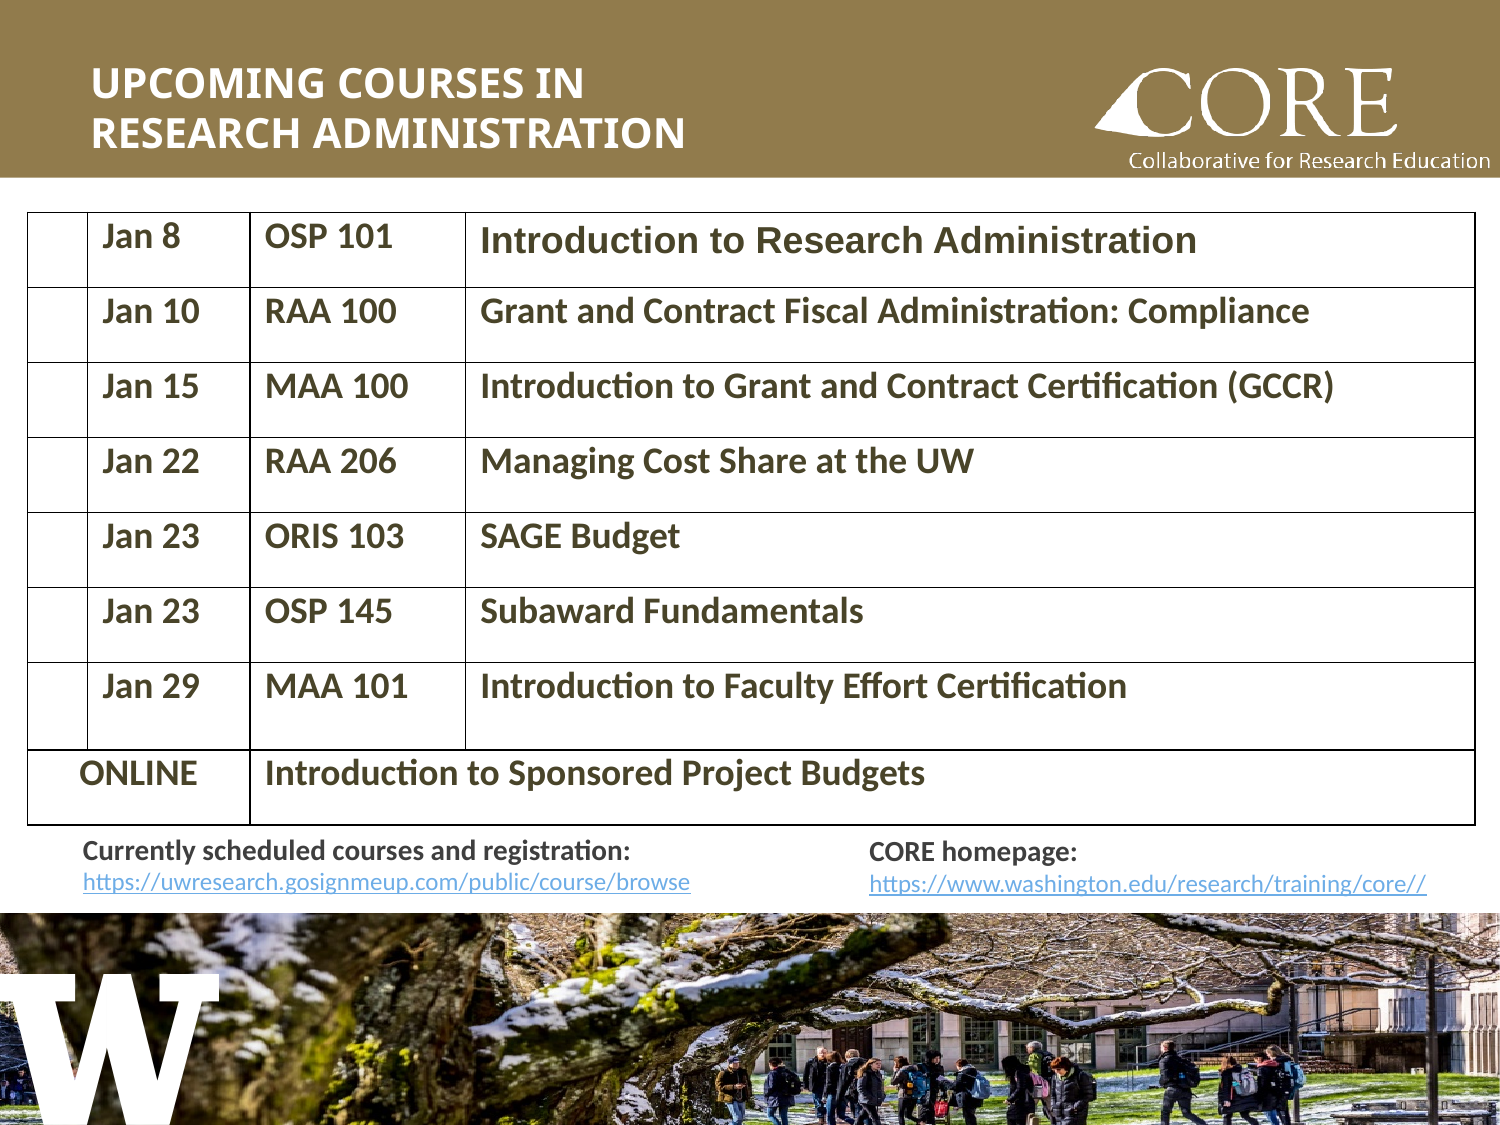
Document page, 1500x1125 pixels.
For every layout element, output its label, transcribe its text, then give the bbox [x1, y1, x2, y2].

table_cell Jan 23 [88, 513, 249, 587]
table_cell ONLINE [28, 751, 249, 824]
table_cell Jan 10 [88, 288, 249, 362]
table_cell [28, 588, 87, 662]
table_cell [28, 663, 87, 749]
picture [1074, 24, 1500, 191]
table_cell RAA 100 [251, 288, 465, 362]
table_cell Subaward Fundamentals [466, 588, 1474, 662]
table_header [28, 213, 87, 287]
table_header Jan 8 [88, 213, 249, 287]
table_cell [28, 513, 87, 587]
text_box CORE homepage: https://www.washington.edu/research/training/core// [854, 824, 1475, 906]
table_cell [28, 363, 87, 437]
table_cell Jan 22 [88, 438, 249, 512]
text_box UPCOMING COURSES IN RESEARCH ADMINISTRATION [90, 56, 988, 158]
picture [0, 912, 1500, 1125]
text_box [0, 0, 1500, 178]
table_cell SAGE Budget [466, 513, 1474, 587]
table_cell Introduction to Sponsored Project Budgets [251, 751, 1474, 824]
table_cell Introduction to Grant and Contract Certification (GCCR) [466, 363, 1474, 437]
table_cell Managing Cost Share at the UW [466, 438, 1474, 512]
table_cell Jan 15 [88, 363, 249, 437]
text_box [186, 472, 1246, 524]
table_cell ORIS 103 [251, 532, 465, 546]
table_cell Introduction to Faculty Effort Certification [466, 663, 1474, 749]
table_cell RAA 206 [251, 438, 465, 471]
table_cell MAA 100 [251, 363, 465, 437]
table_cell MAA 101 [251, 663, 465, 749]
table_cell Jan 29 [88, 663, 249, 749]
table_cell [28, 438, 87, 512]
table_header Introduction to Research Administration [466, 213, 1474, 287]
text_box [227, 547, 1287, 599]
table_header OSP 101 [251, 213, 465, 287]
table_cell OSP 145 [251, 607, 465, 662]
text_box Currently scheduled courses and registration: https://uwresearch.gosignmeup.com/public/course/browse [82, 826, 725, 911]
table_cell Grant and Contract Fiscal Administration: Compliance [466, 288, 1474, 362]
table_cell [28, 288, 87, 362]
table_cell Jan 23 [88, 588, 249, 662]
